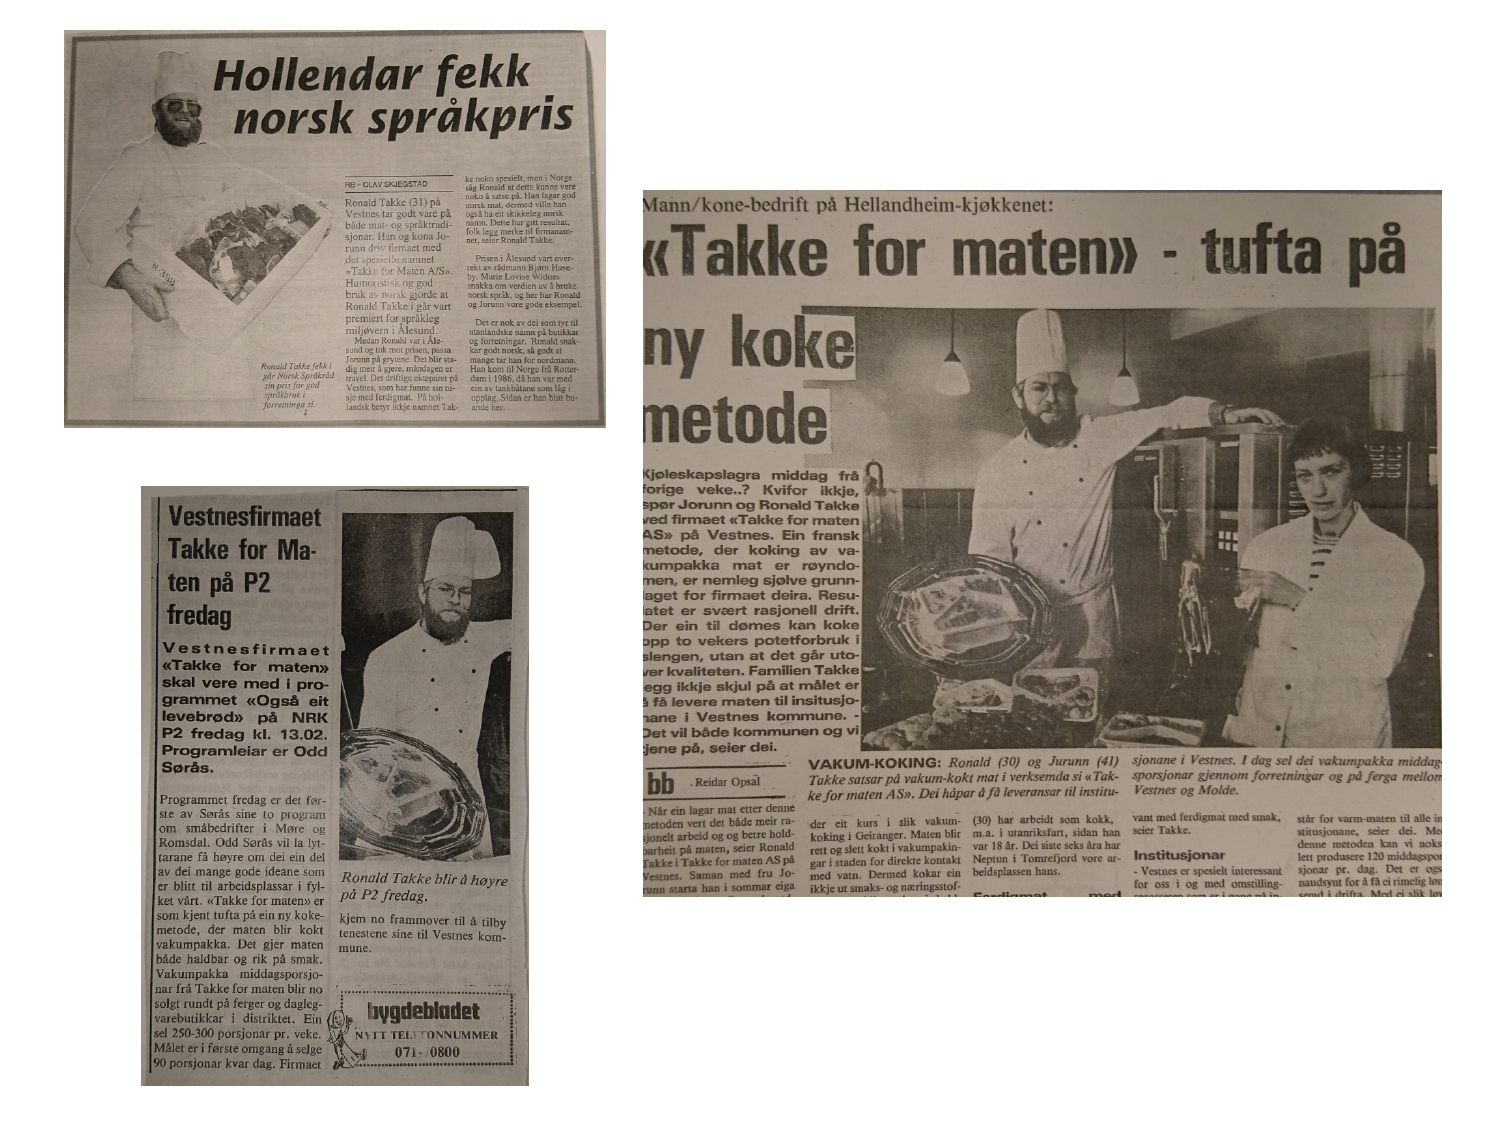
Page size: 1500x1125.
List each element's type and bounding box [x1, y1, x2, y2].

picture [141, 486, 530, 1086]
picture [643, 189, 1442, 897]
picture [64, 30, 606, 429]
